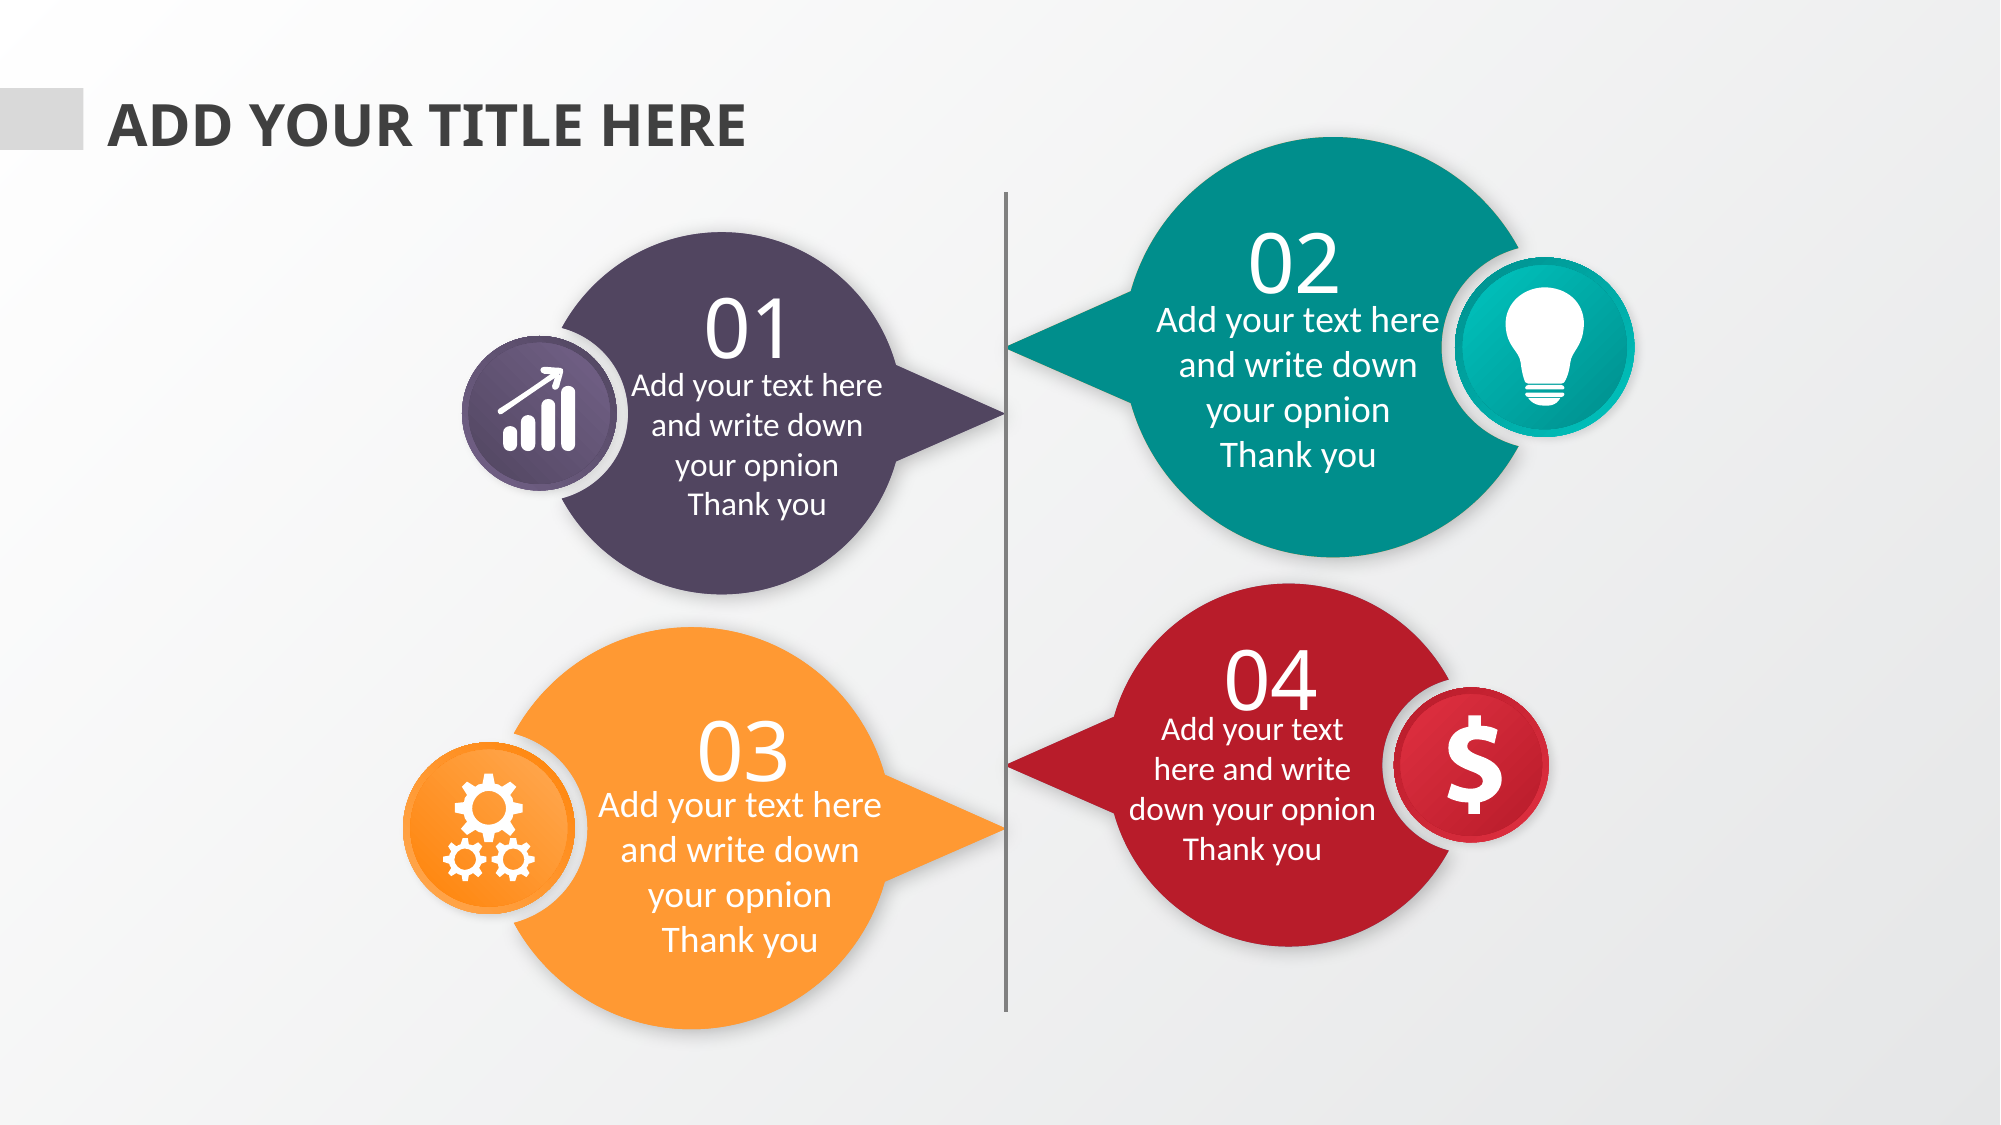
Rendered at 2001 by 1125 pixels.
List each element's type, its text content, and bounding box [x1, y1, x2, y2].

text_box [0, 87, 84, 151]
text_box ADD YOUR TITLE HERE [92, 81, 823, 166]
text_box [1006, 583, 1549, 947]
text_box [403, 627, 1006, 1030]
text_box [1003, 136, 1635, 558]
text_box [461, 232, 1005, 595]
